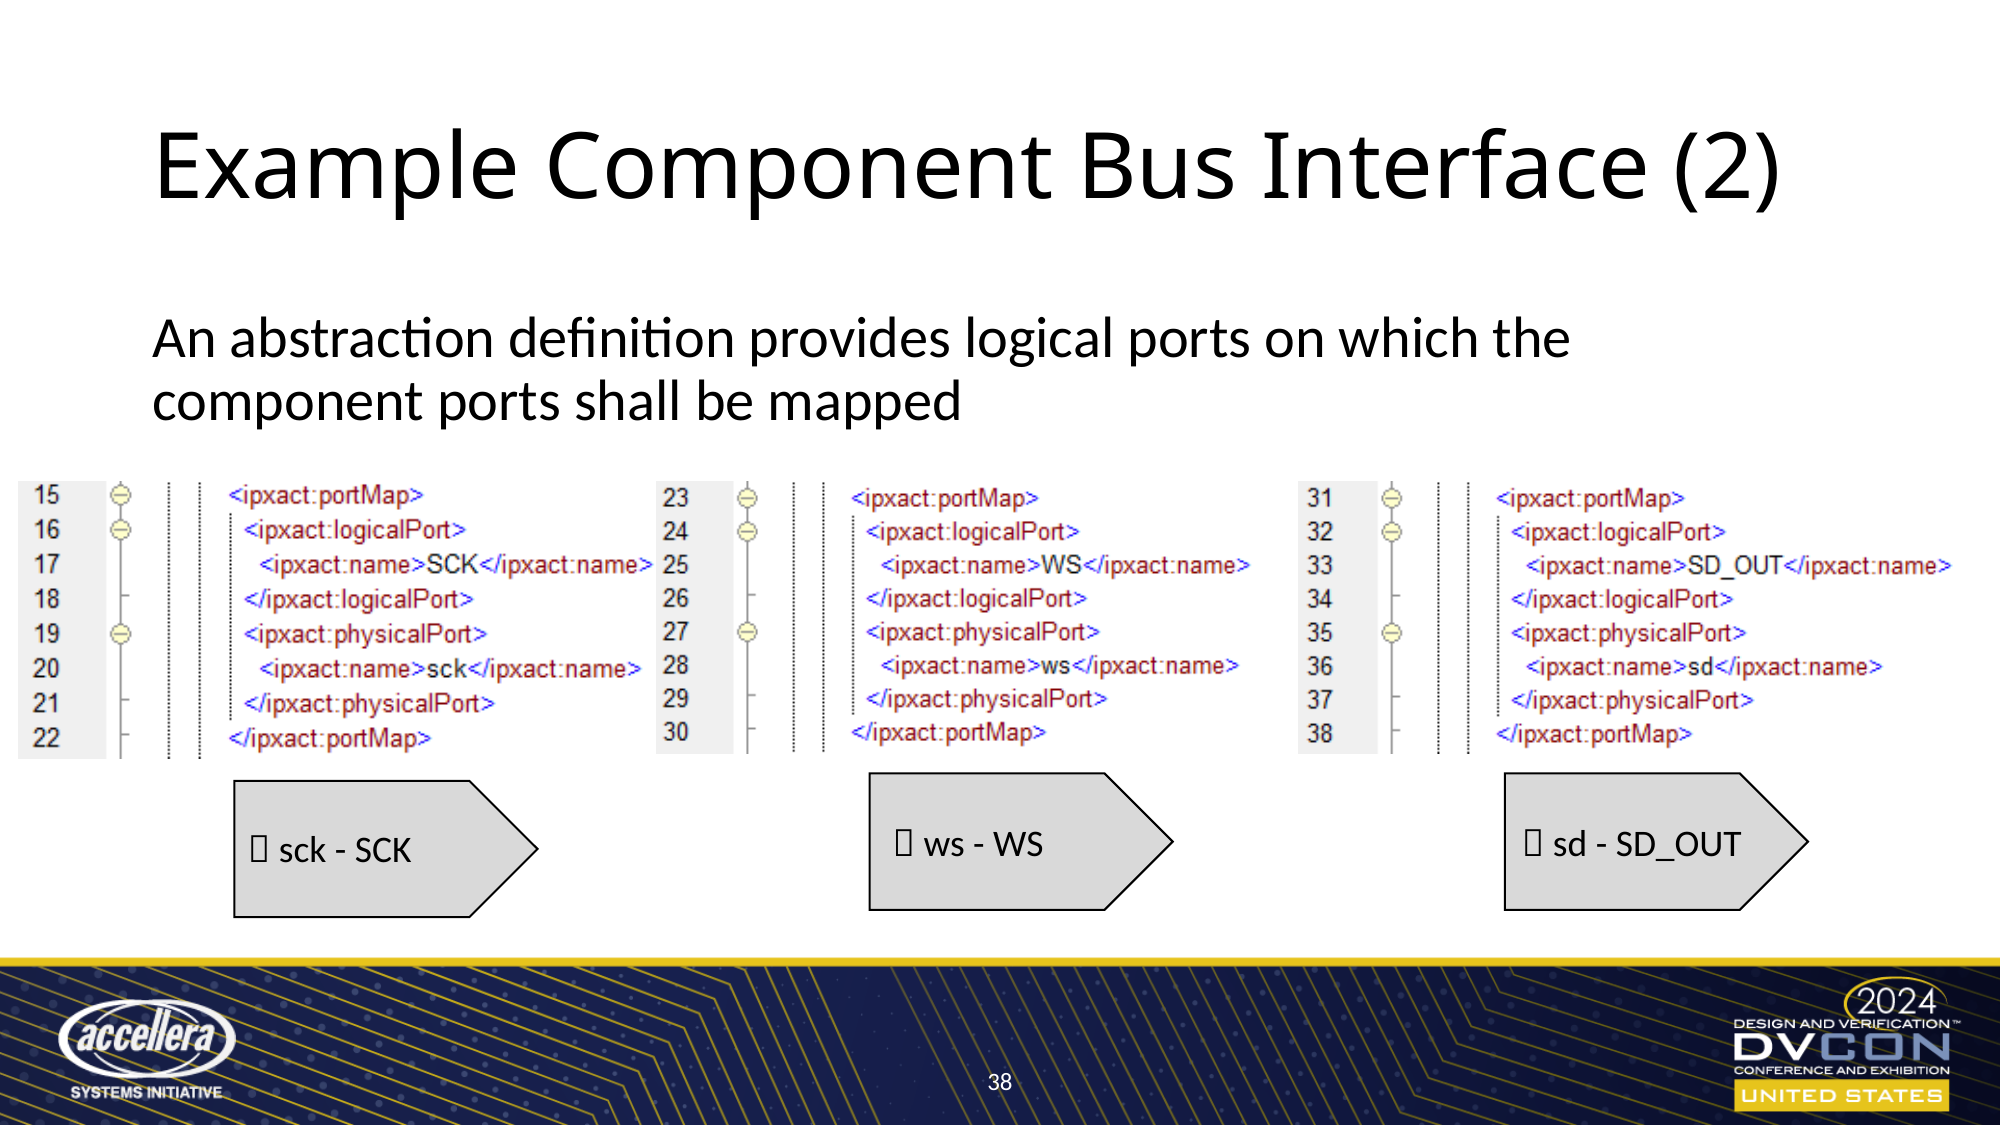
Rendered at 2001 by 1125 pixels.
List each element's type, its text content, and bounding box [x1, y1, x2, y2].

text_box [233, 779, 539, 919]
title Example Component Bus Interface (2) [137, 59, 1863, 278]
picture [0, 0, 2000, 1125]
text_box  sck - SCK [233, 817, 427, 878]
list An abstraction definition provides logical ports on which the component ports shall be mapped [137, 299, 1863, 1014]
text_box  sd - SD_OUT [1507, 812, 1757, 872]
text_box  ws - WS [877, 811, 1059, 871]
slide_number 38 [756, 1027, 1244, 1103]
